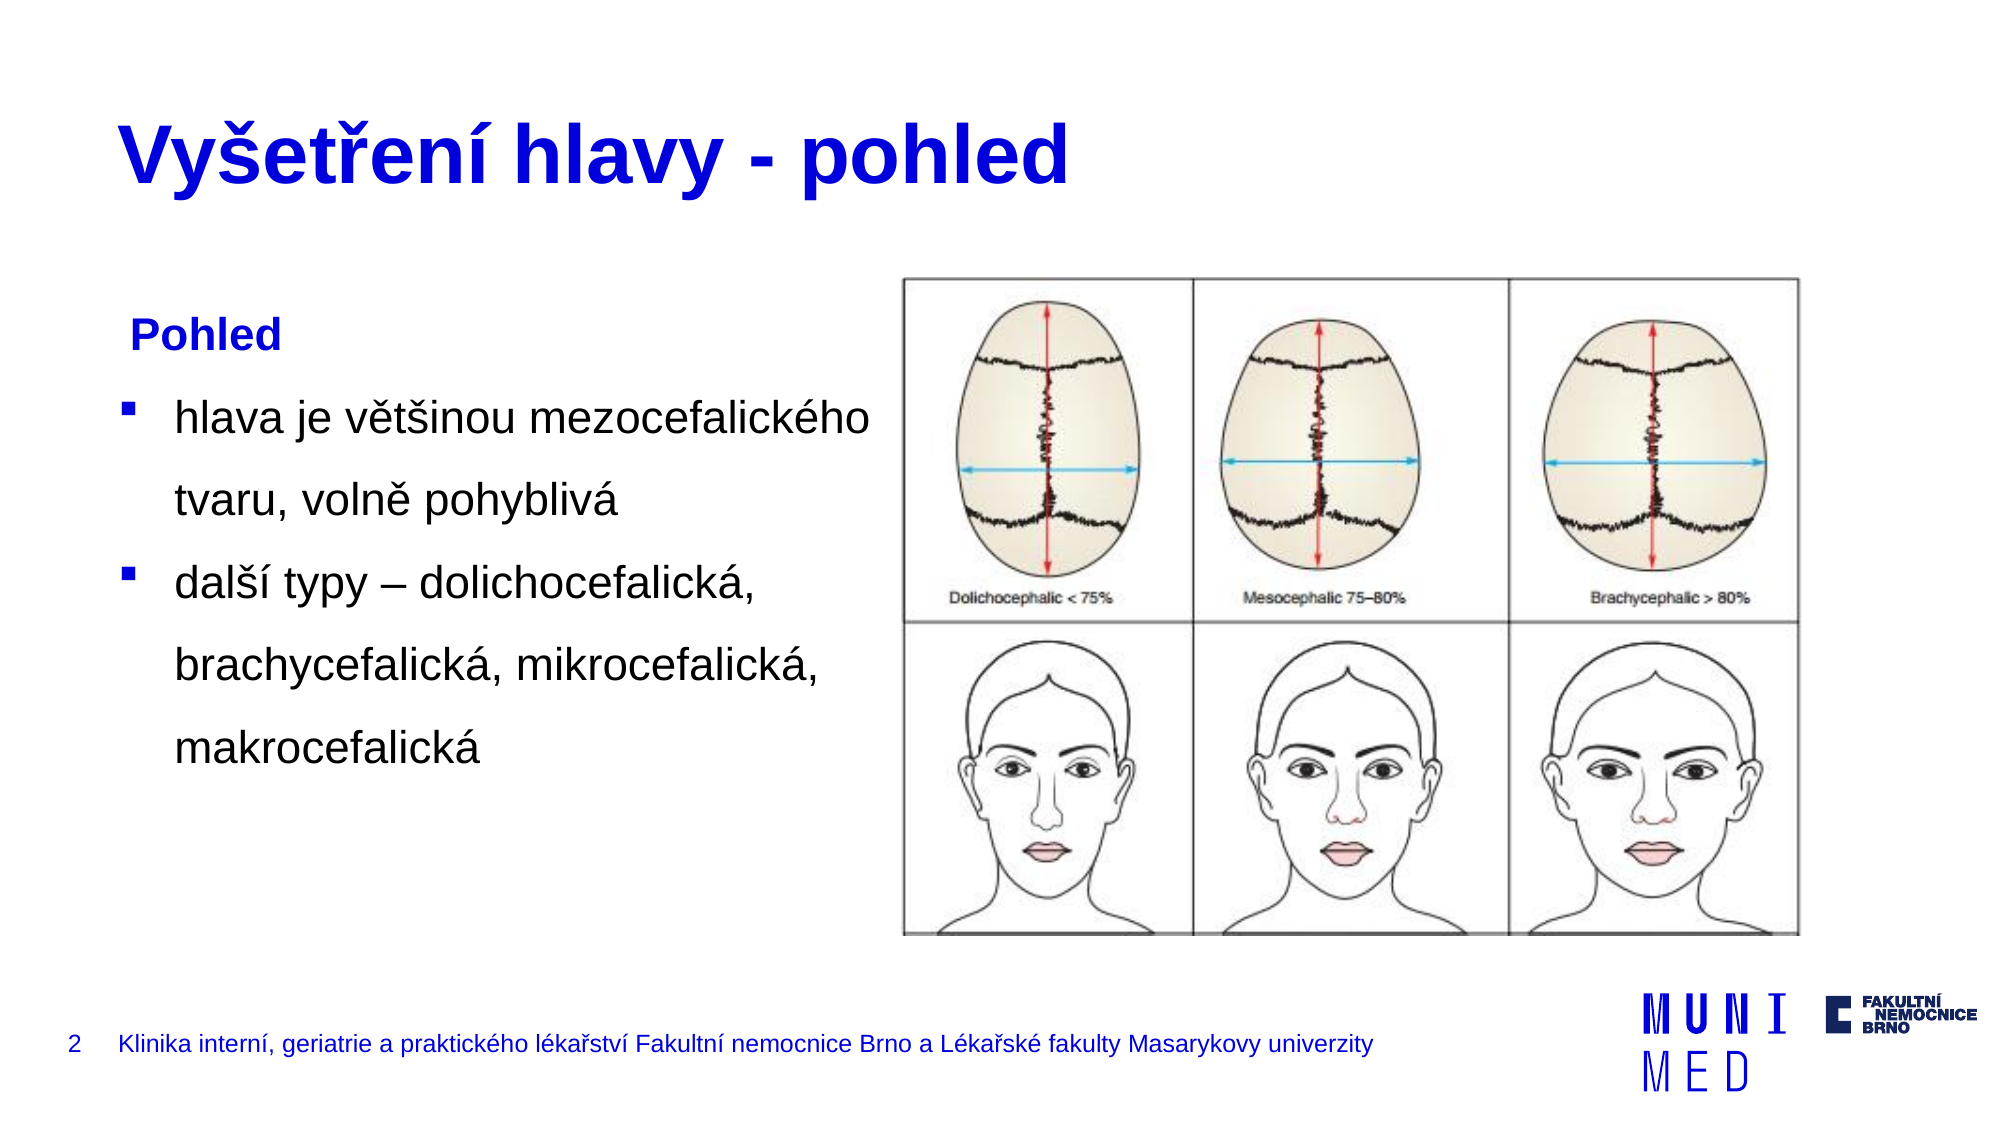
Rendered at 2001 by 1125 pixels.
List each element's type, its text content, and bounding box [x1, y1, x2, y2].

picture [900, 276, 1805, 936]
footer Klinika interní, geriatrie a praktického lékařství Fakultní nemocnice Brno a Lékařské fakulty Masarykovy univerzity [118, 1021, 1418, 1063]
list Pohled hlava je většinou mezocefalického tvaru, volně pohyblivá další typy – dolichocefalická, brachycefalická, mikrocefalická, makrocefalická [118, 277, 918, 957]
title Vyšetření hlavy - pohled [117, 116, 1882, 191]
slide_number 2 [67, 1021, 110, 1063]
